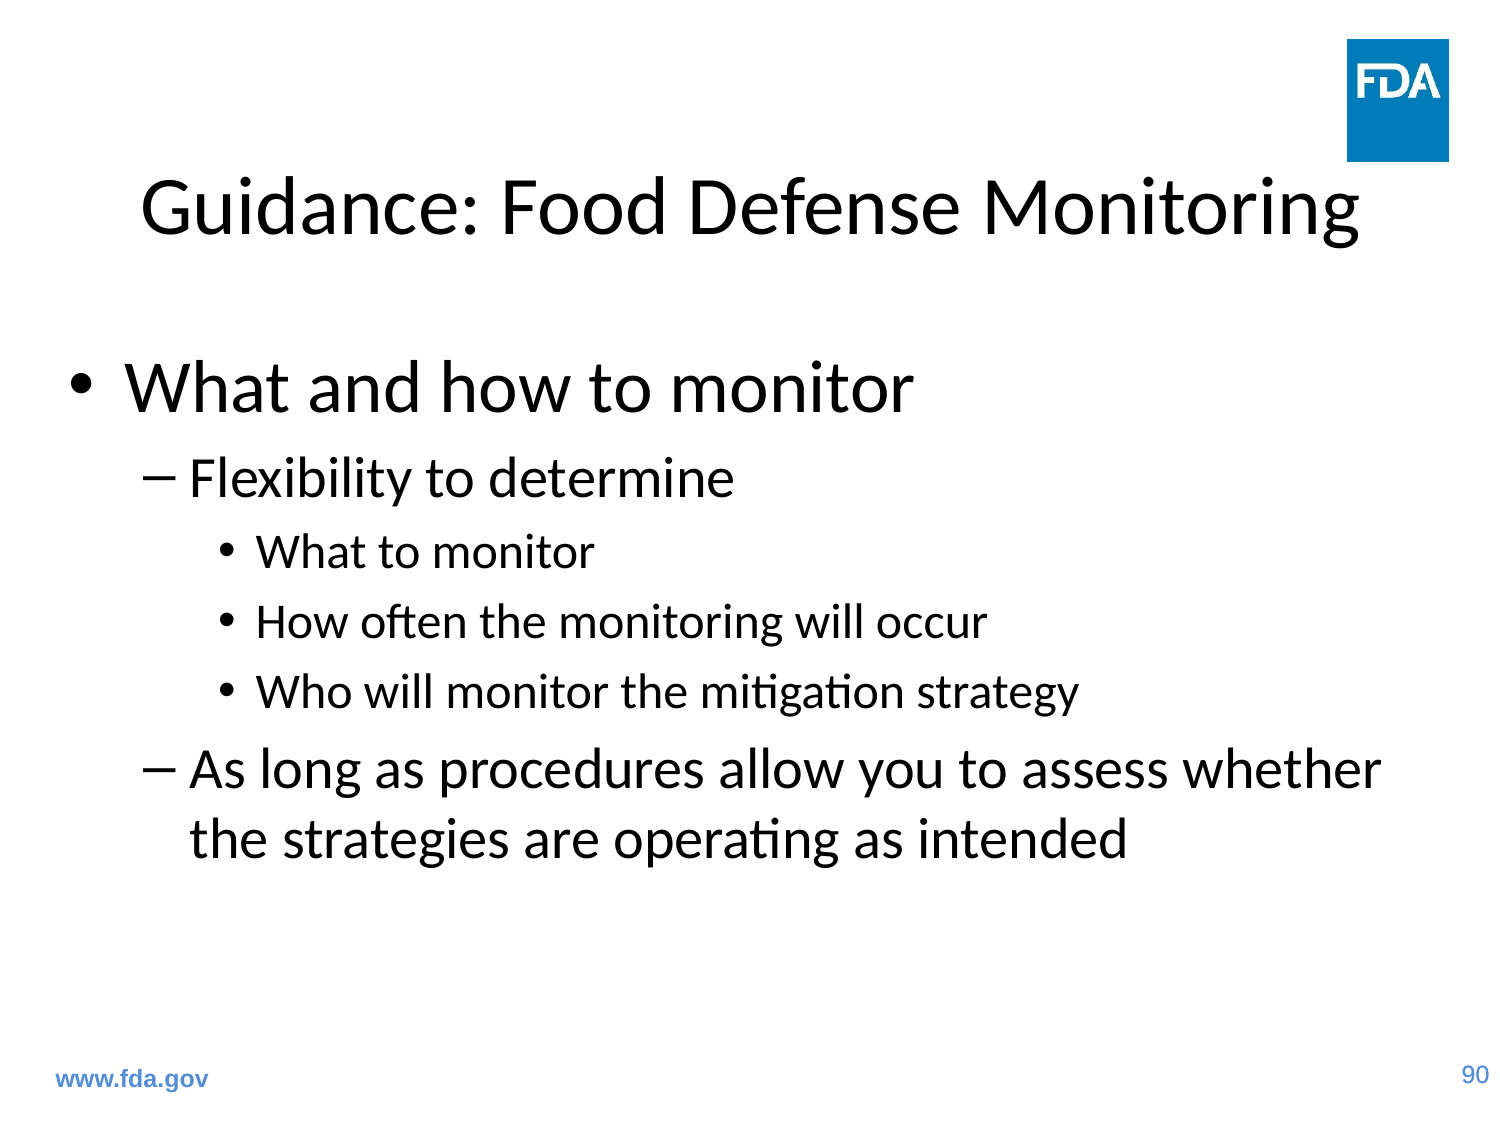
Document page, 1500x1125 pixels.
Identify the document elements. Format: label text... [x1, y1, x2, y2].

picture [1357, 63, 1410, 99]
title Guidance: Food Defense Monitoring [53, 125, 1449, 277]
footer www.fda.gov [40, 1047, 516, 1108]
picture [1409, 63, 1440, 98]
list What and how to monitor Flexibility to determine What to monitor How often the monitoring will occur Who will monitor the mitigation strategy As long as procedures allow you to assess whether the strategies are operating as intended [53, 329, 1449, 1033]
